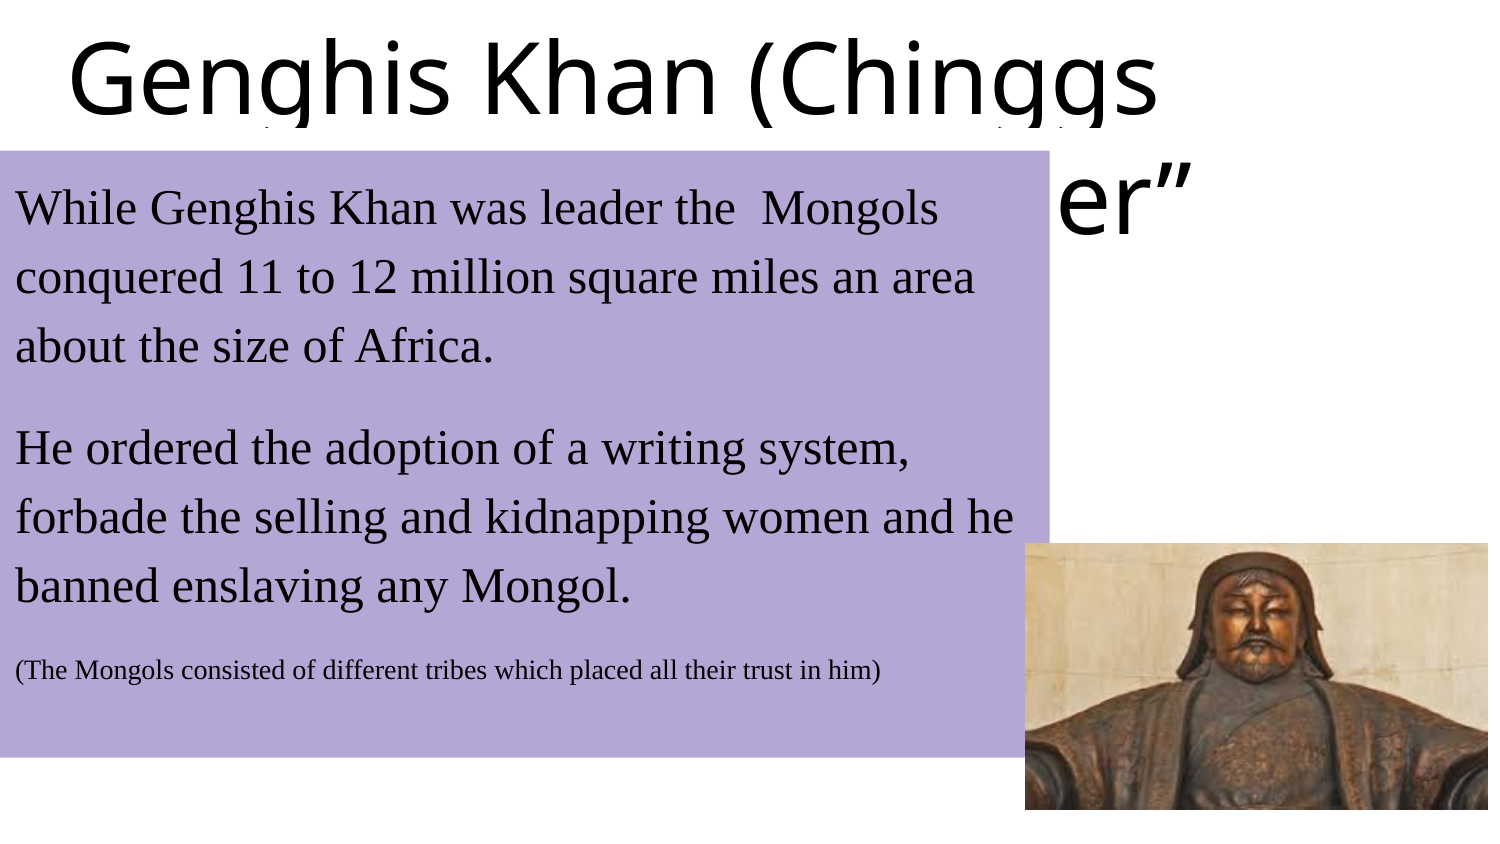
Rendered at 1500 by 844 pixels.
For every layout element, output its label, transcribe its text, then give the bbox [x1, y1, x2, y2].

list While Genghis Khan was leader the Mongols conquered 11 to 12 million square miles an area about the size of Africa. He ordered the adoption of a writing system, forbade the selling and kidnapping women and he banned enslaving any Mongol. (The Mongols consisted of different tribes which placed all their trust in him) [0, 150, 1050, 758]
picture [1024, 543, 1488, 810]
title Genghis Khan (Chinggs khan)“Universal Leader” [51, 0, 1500, 151]
